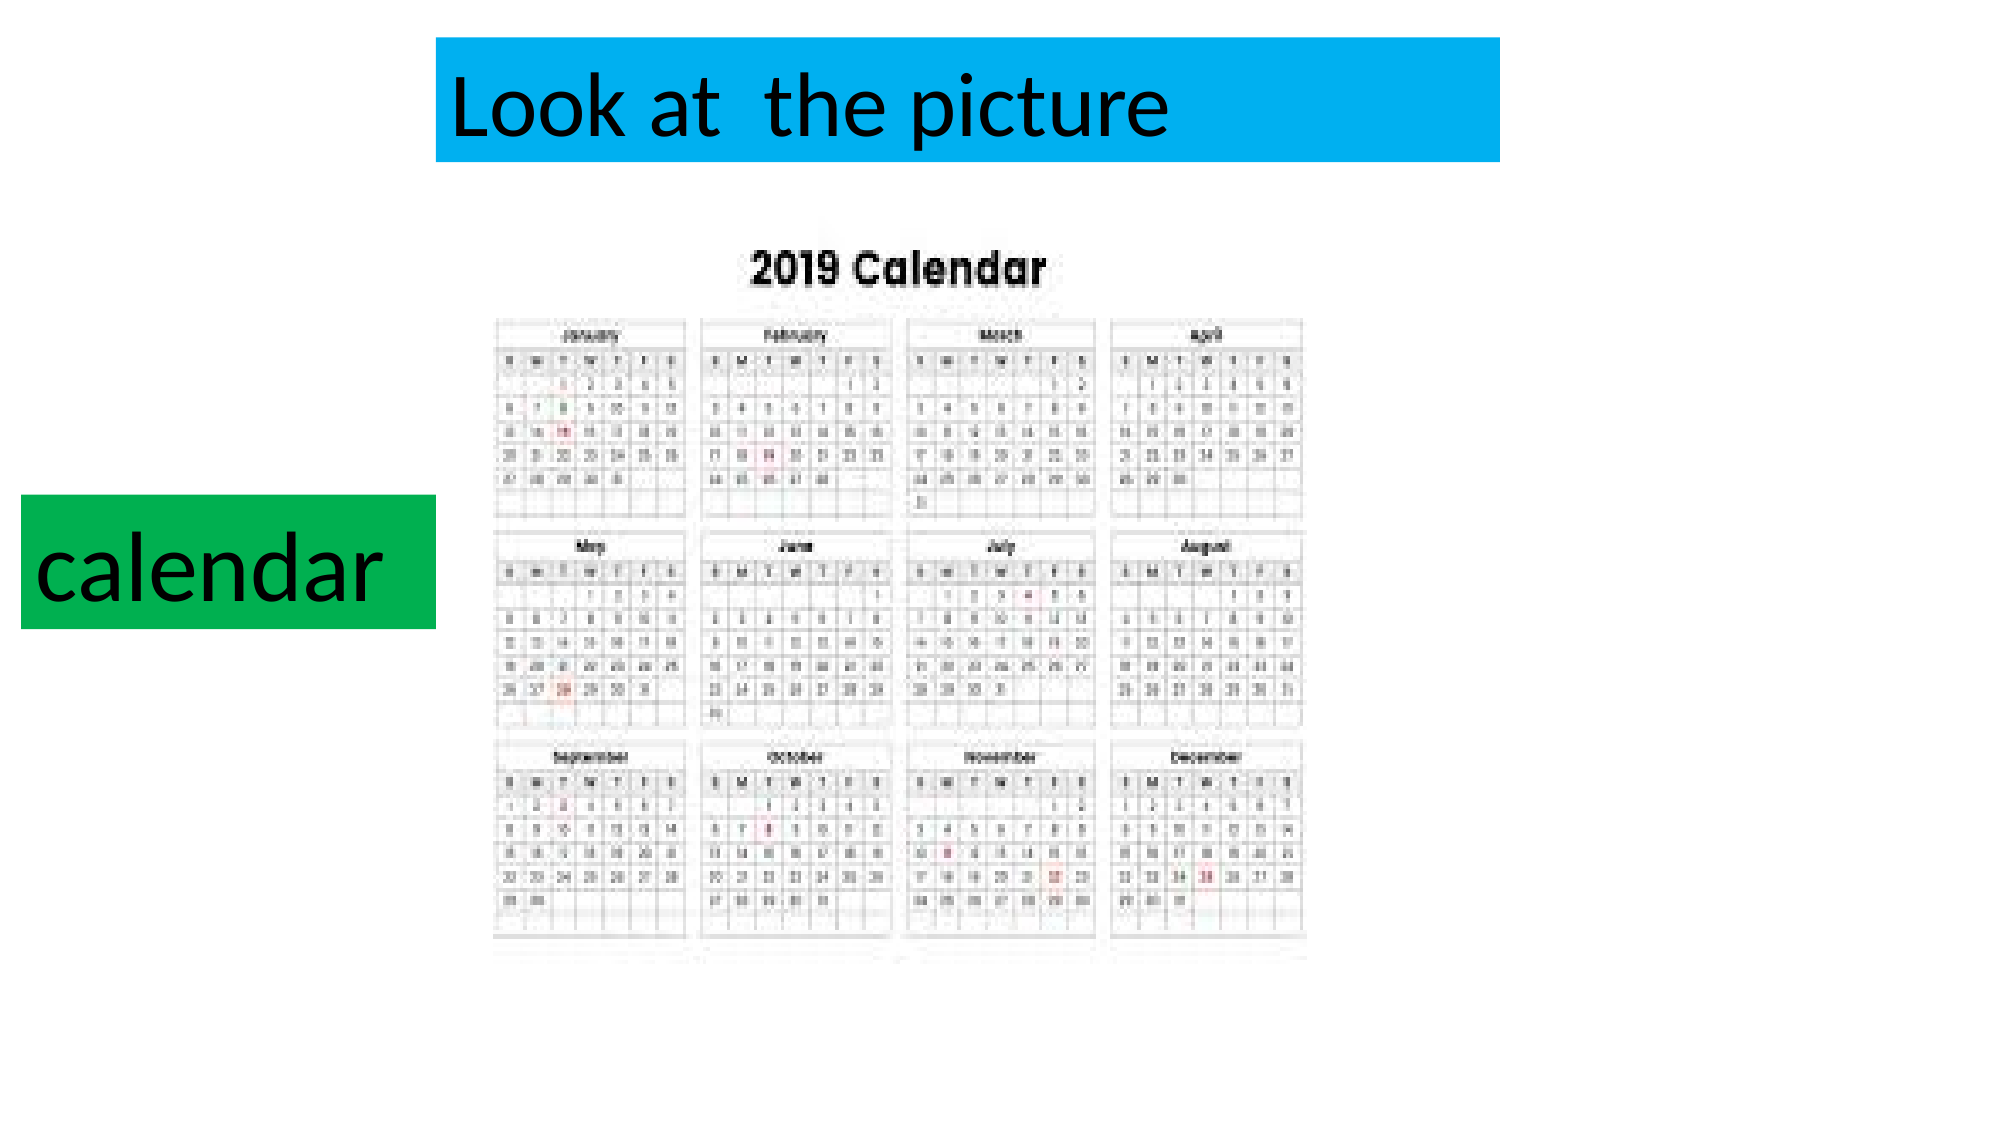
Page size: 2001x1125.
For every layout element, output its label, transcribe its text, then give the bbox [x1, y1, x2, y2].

text_box Look at the picture [435, 37, 1500, 163]
picture [466, 182, 1331, 1020]
text_box calendar [21, 494, 436, 630]
